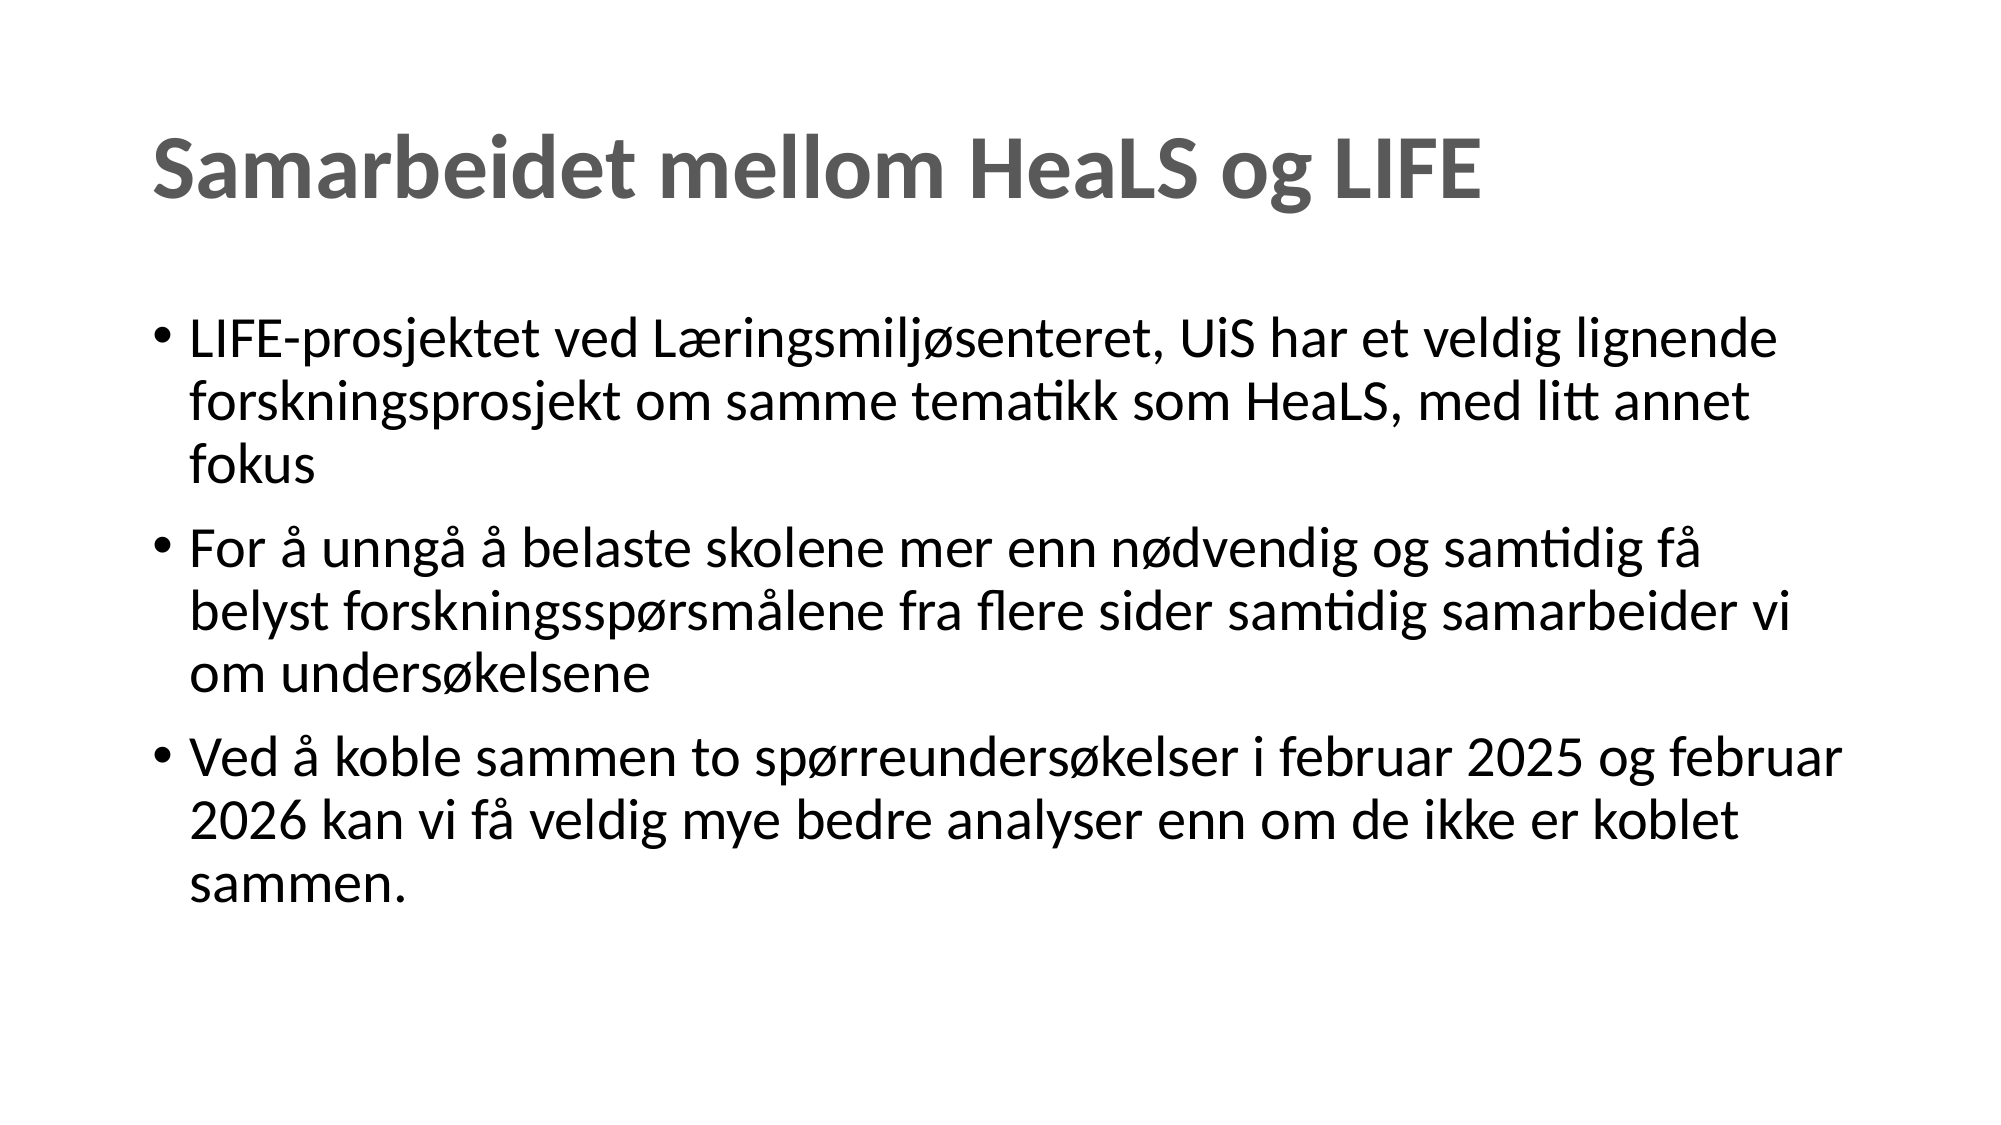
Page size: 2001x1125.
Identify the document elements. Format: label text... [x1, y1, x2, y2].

list LIFE-prosjektet ved Læringsmiljøsenteret, UiS har et veldig lignende forskningsprosjekt om samme tematikk som HeaLS, med litt annet fokus For å unngå å belaste skolene mer enn nødvendig og samtidig få belyst forskningsspørsmålene fra flere sider samtidig samarbeider vi om undersøkelsene Ved å koble sammen to spørreundersøkelser i februar 2025 og februar 2026 kan vi få veldig mye bedre analyser enn om de ikke er koblet sammen. [137, 299, 1863, 1014]
title Samarbeidet mellom HeaLS og LIFE [137, 59, 1964, 278]
